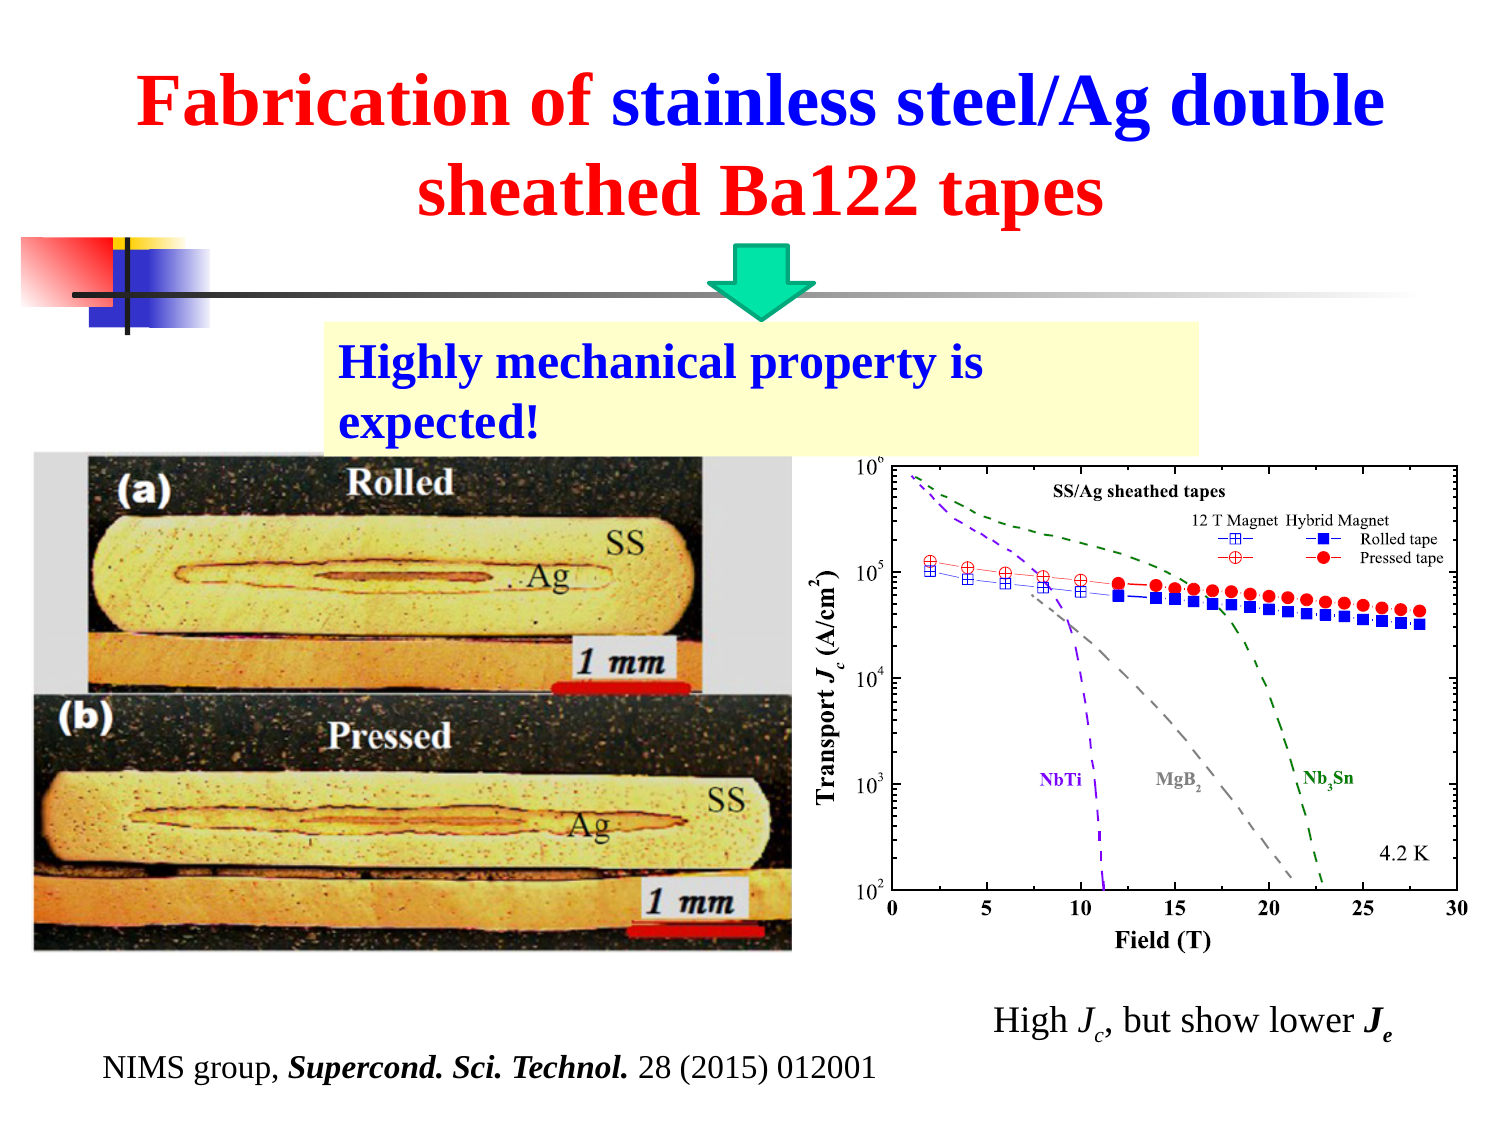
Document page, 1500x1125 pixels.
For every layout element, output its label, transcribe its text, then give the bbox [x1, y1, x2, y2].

title Fabrication of stainless steel/Ag double sheathed Ba122 tapes [42, 49, 1481, 238]
text_box [706, 243, 817, 322]
picture [0, 435, 1484, 963]
text_box Highly mechanical property is expected! [323, 321, 1199, 448]
text_box NIMS group, Supercond. Sci. Technol. 28 (2015) 012001 [87, 1037, 1025, 1093]
text_box High Jc, but show lower Je [978, 987, 1442, 1054]
